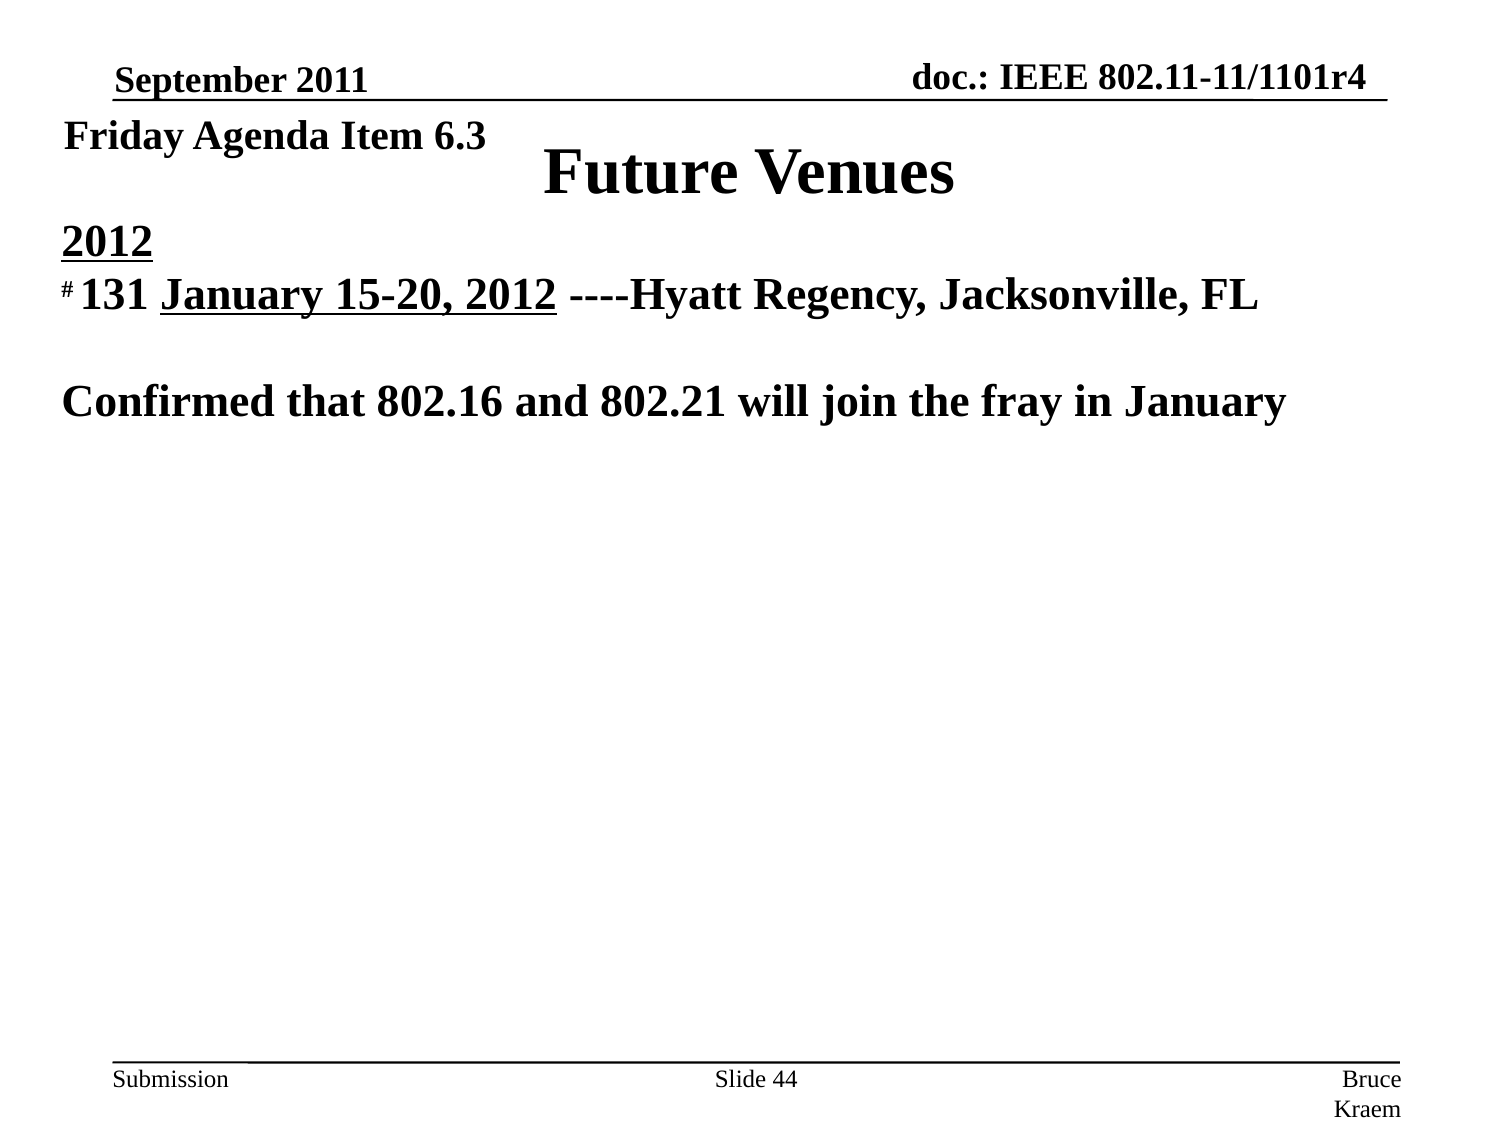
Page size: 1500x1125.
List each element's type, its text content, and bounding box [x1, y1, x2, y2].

title Future Venues [112, 112, 1388, 213]
footer Bruce Kraemer, Marvell [1325, 1062, 1402, 1093]
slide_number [114, 54, 372, 100]
slide_number Slide 44 [714, 1062, 798, 1093]
list 2012 # 131 January 15-20, 2012 ----Hyatt Regency, Jacksonville, FL Confirmed that 802.16 and 802.21 will join the fray in January [46, 213, 1454, 1001]
text_box Friday Agenda Item 6.3 [48, 100, 513, 165]
